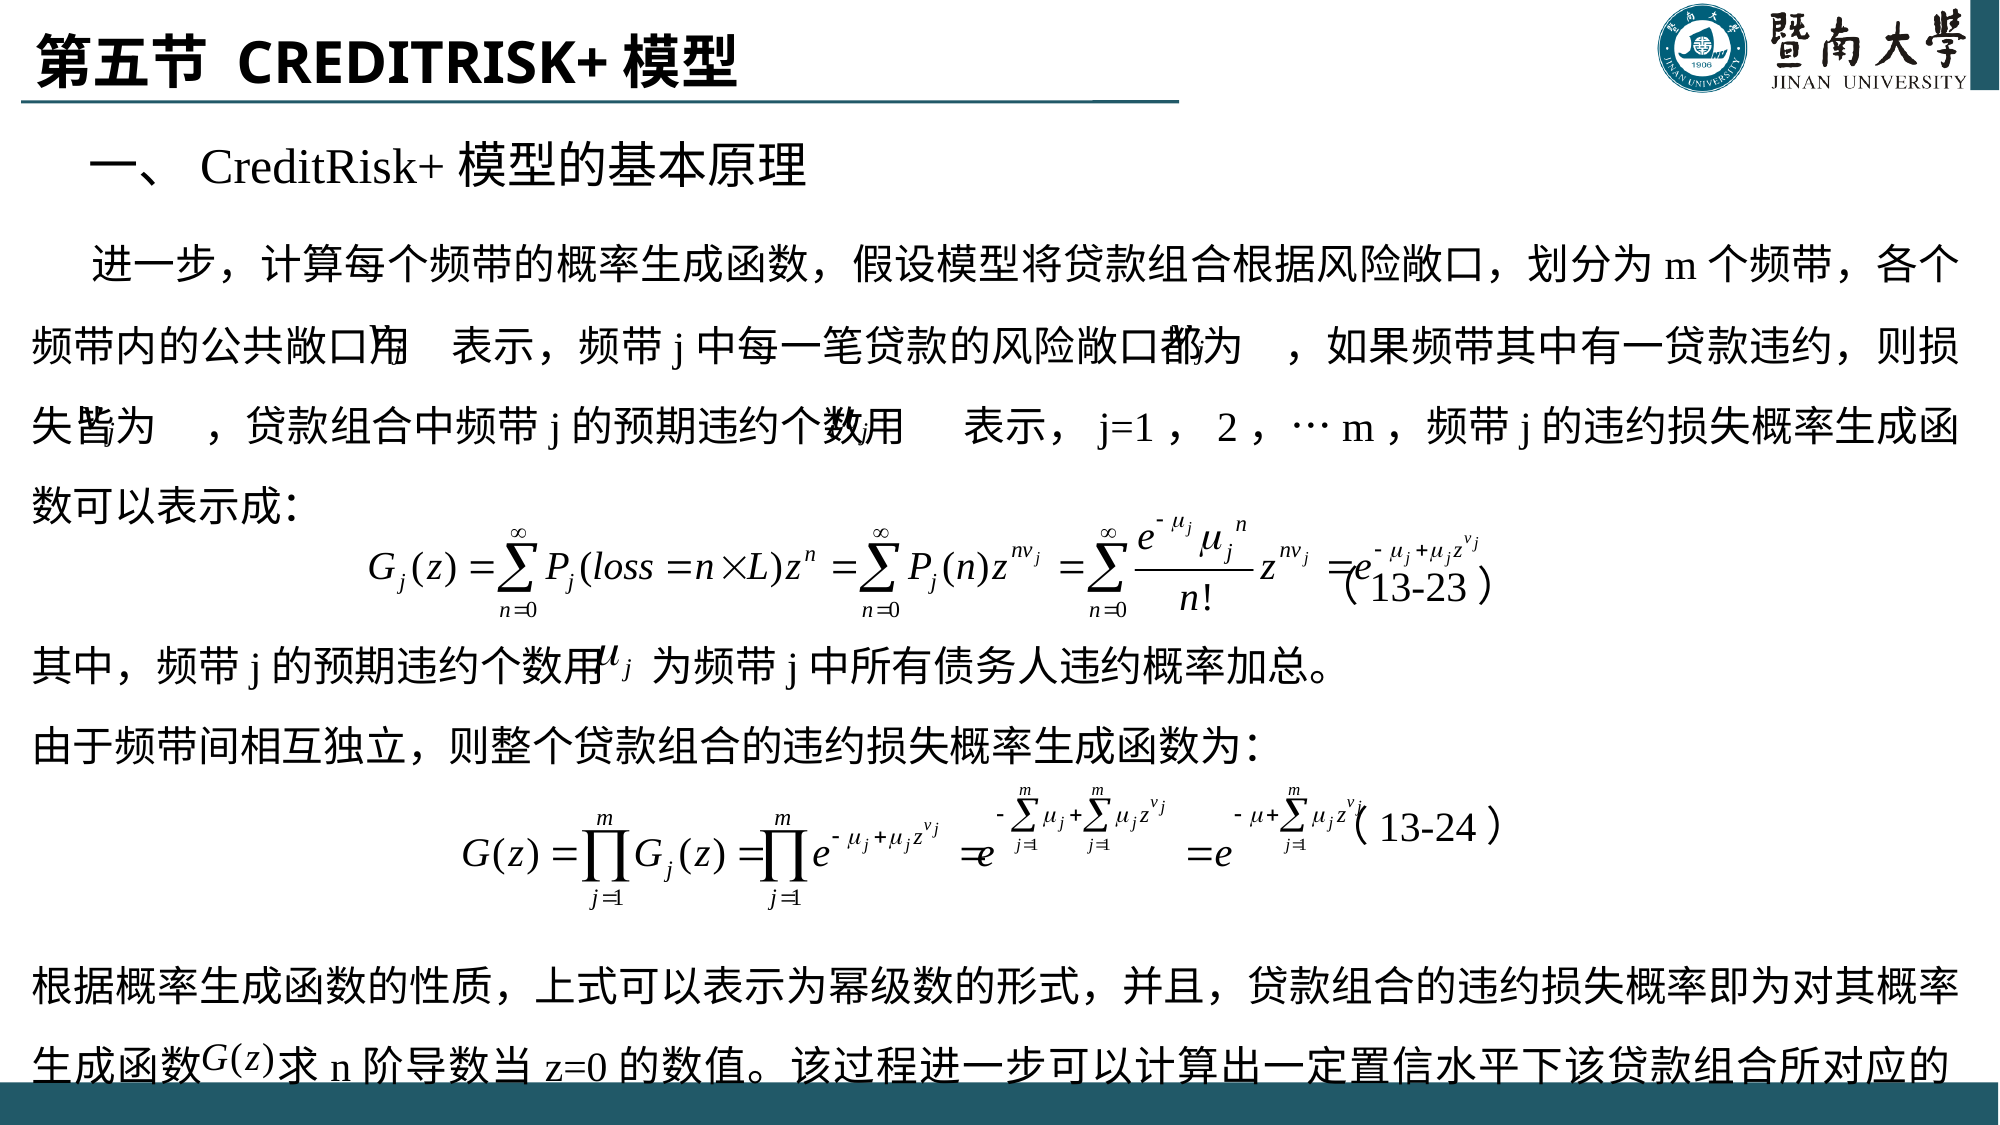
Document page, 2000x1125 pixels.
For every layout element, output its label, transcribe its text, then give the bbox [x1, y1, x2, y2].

picture [362, 299, 414, 376]
picture [455, 774, 1375, 922]
picture [1164, 299, 1217, 376]
picture [75, 381, 127, 458]
picture [362, 503, 1494, 692]
title 第五节 CreditRisk+模型 [19, 0, 1266, 90]
picture [1675, 21, 1730, 76]
picture [196, 1034, 283, 1087]
picture [822, 385, 878, 456]
picture [1657, 3, 1967, 90]
text_box 一、CreditRisk+模型的基本原理 进一步，计算每个频带的概率生成函数，假设模型将贷款组合根据风险敞口，划分为m个频带，各个频带内的公共敞口用 表示，频带j中每一笔贷款的风险敞口都为 ，如果频带其中有一贷款违约，则损失皆为 ，贷款组合中频带j的预期违约个数用 表示，j=1，2，…m，频带j的违约损失概率生成函数可以表示成： （13-23） 其中，频带j的预期违约个数用 为频带j中所有债务人违约概率加总。 由于频带间相互独立，则整个贷款组合的违约损失概率生成函数为： （13-24） 根据概率生成函数的性质，上式可以表示为幂级数的形式，并且，贷款组合的违约损失概率即为对其概率生成函数 求n阶导数当z=0的数值。该过程进一步可以计算出一定置信水平下该贷款组合所对应的VaR。 [16, 90, 1976, 1125]
